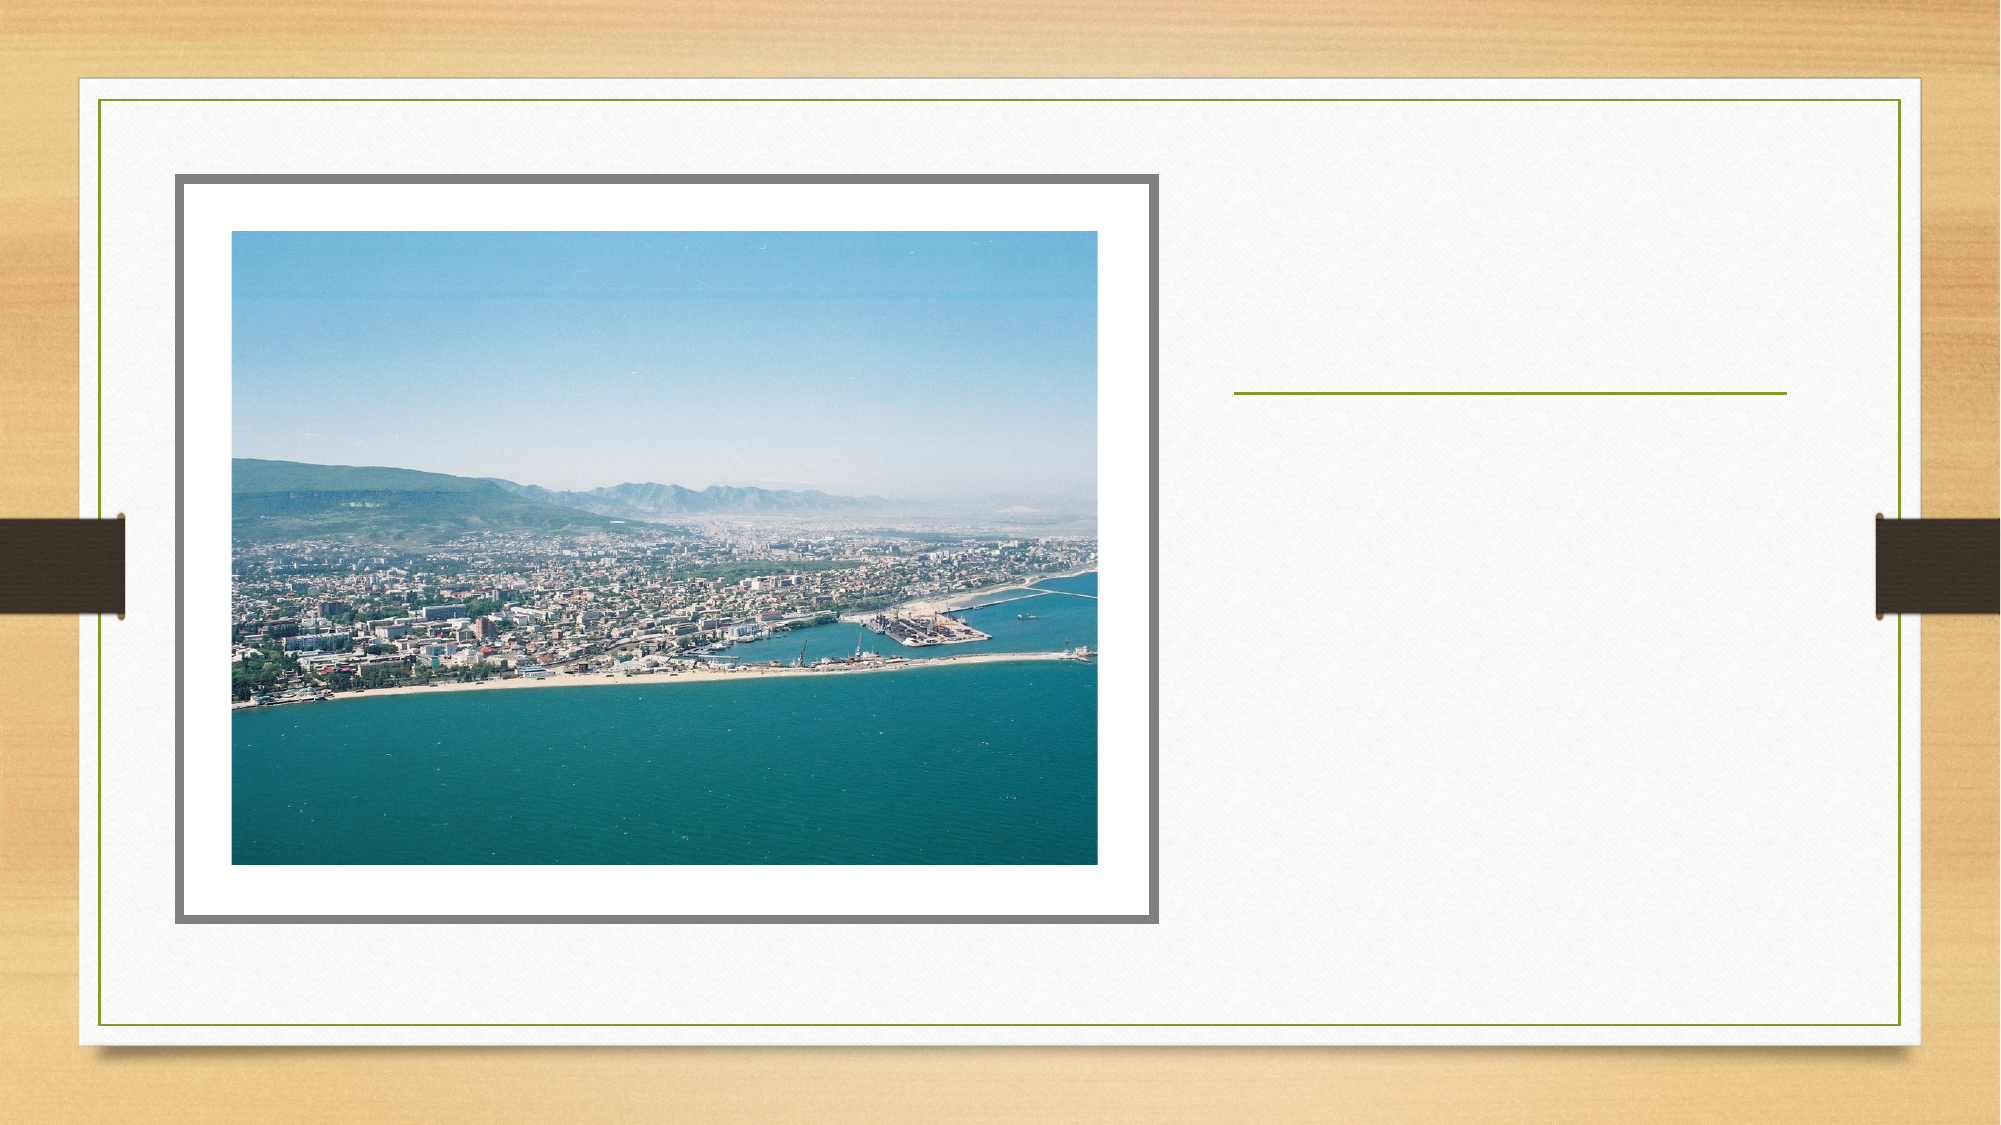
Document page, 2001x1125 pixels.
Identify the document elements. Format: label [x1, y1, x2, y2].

picture [231, 231, 1098, 865]
text_box [0, 0, 2000, 1125]
